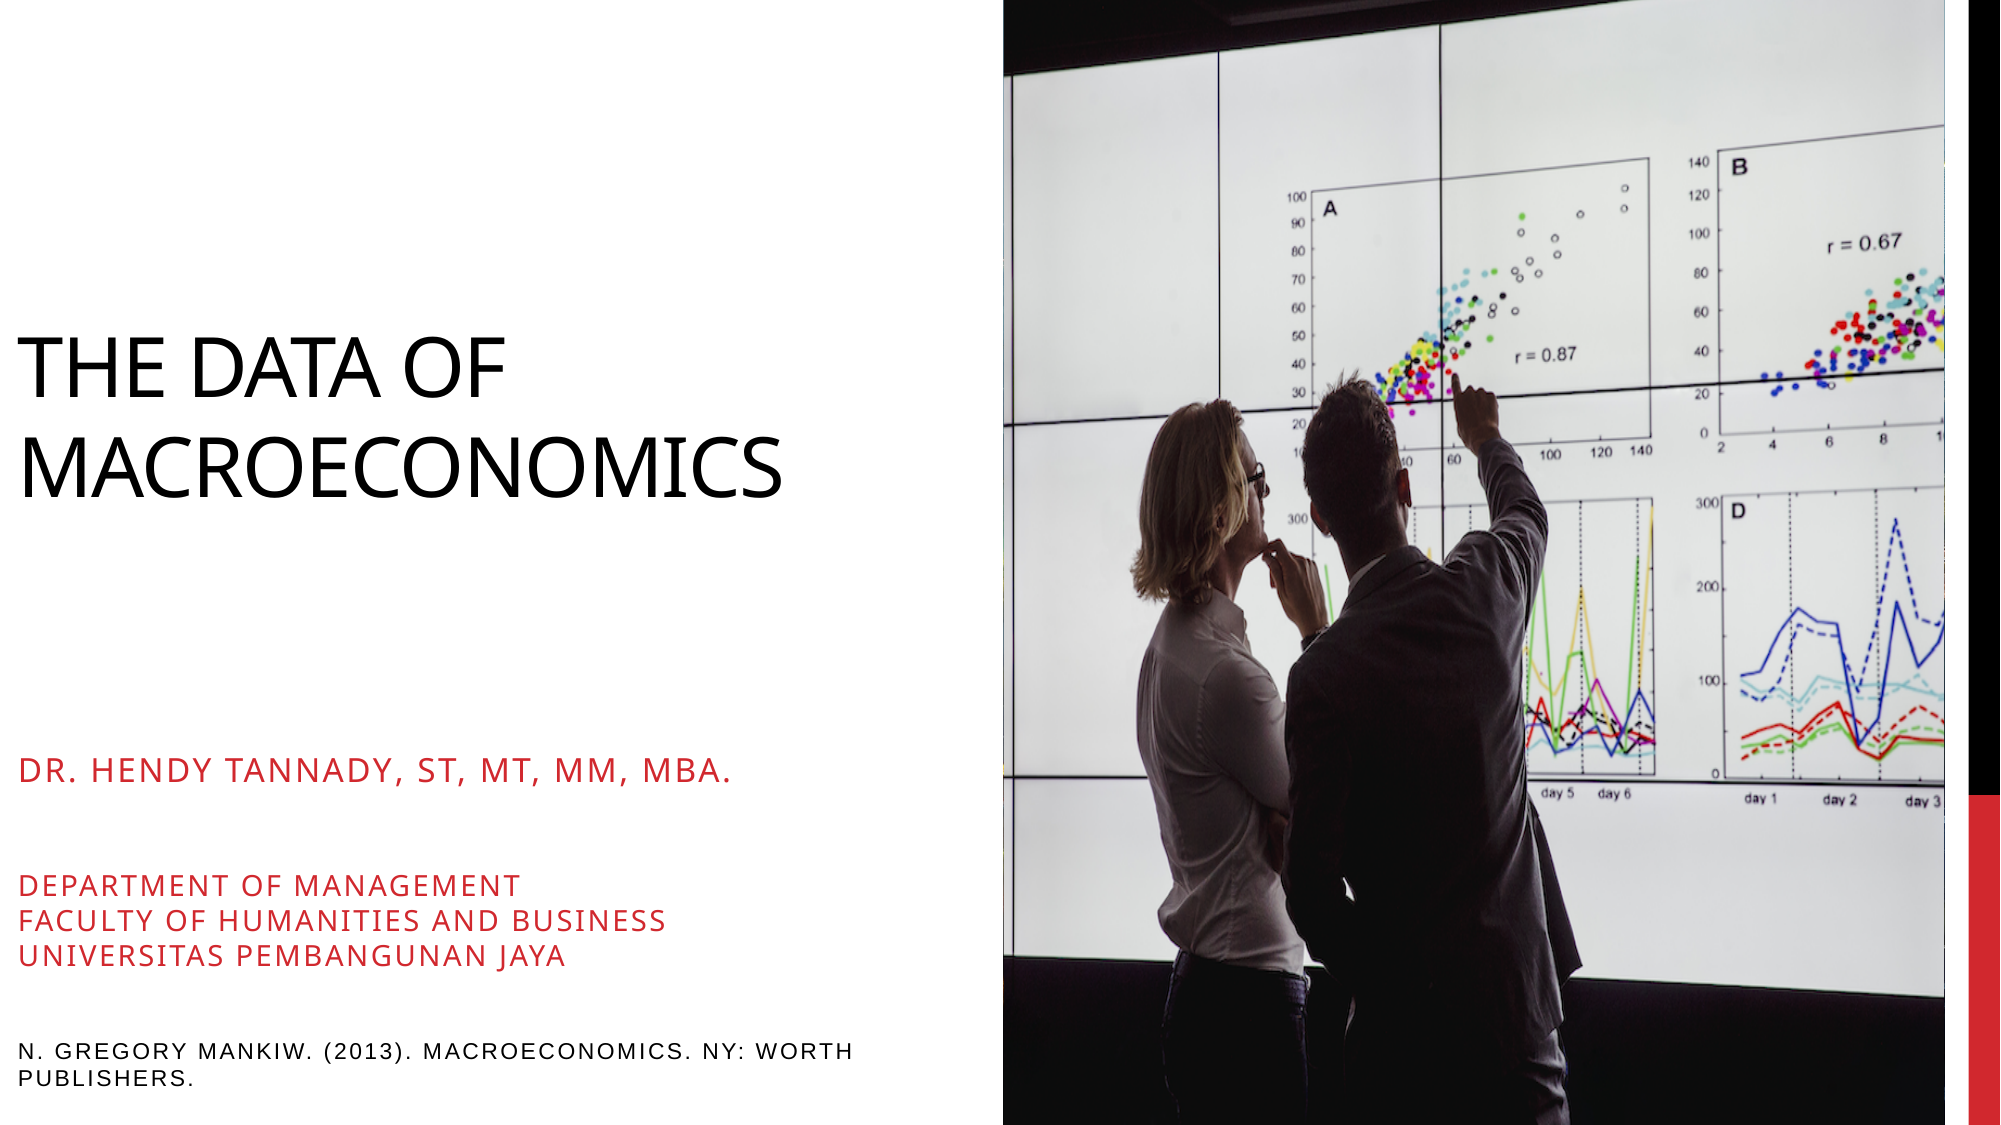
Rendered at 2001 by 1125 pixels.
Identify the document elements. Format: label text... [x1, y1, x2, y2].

subtitle Dr. Hendy Tannady, st, mt, mm, mba. Department of Management Faculty of Humanities and Business Universitas Pembangunan Jaya n. Gregory Mankiw. (2013). macroeconomics. NY: worth publishers. [2, 741, 1000, 892]
title The data of macroeconomics [2, 39, 1000, 741]
picture [1002, 0, 1945, 1125]
